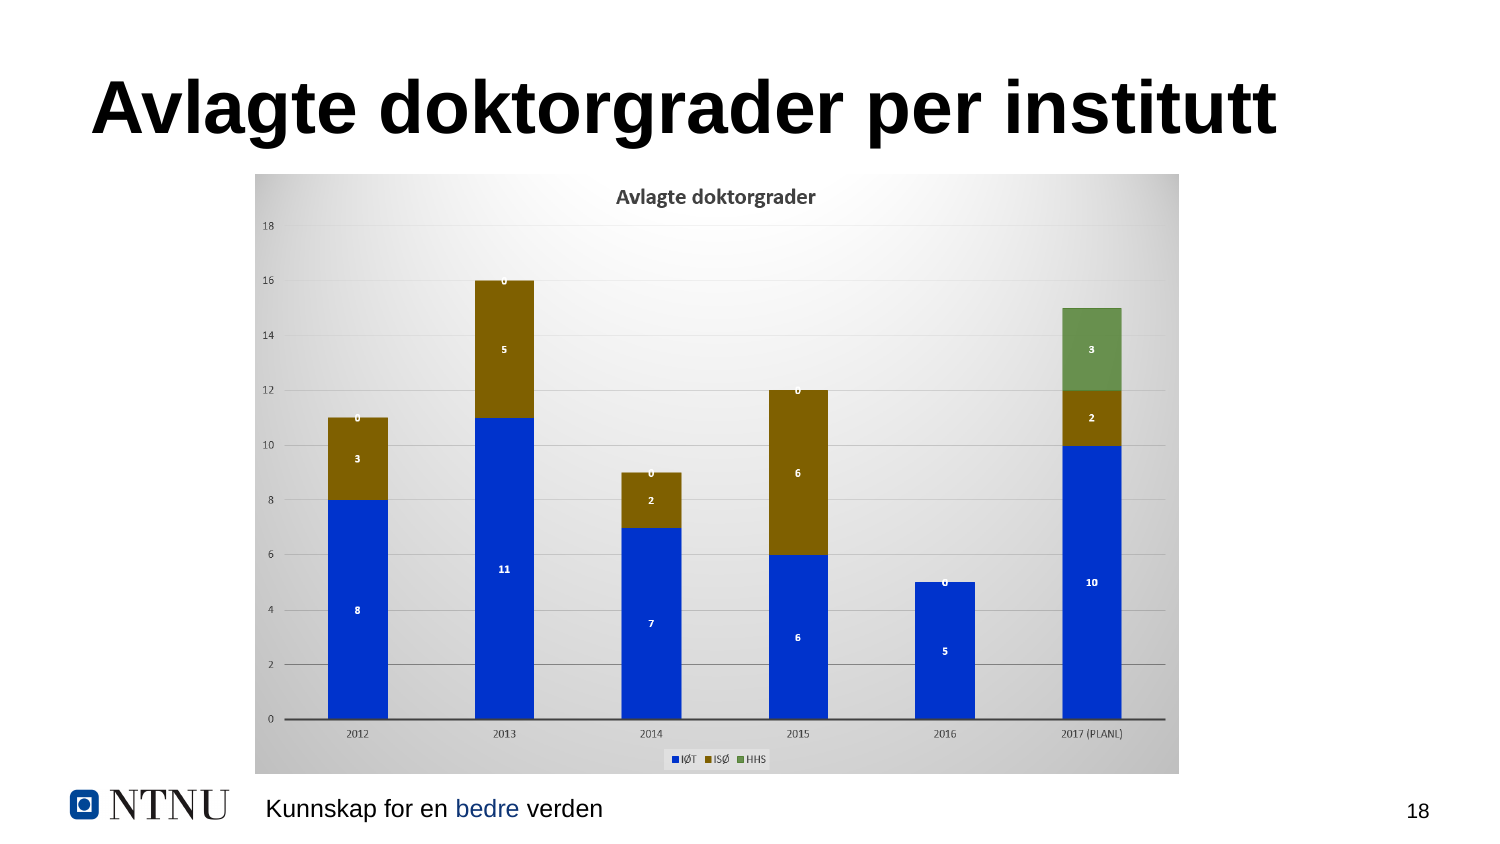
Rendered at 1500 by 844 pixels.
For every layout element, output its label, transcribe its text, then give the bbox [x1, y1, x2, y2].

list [255, 174, 1179, 775]
title Avlagte doktorgrader per institutt [75, 33, 1425, 175]
picture [69, 789, 230, 820]
